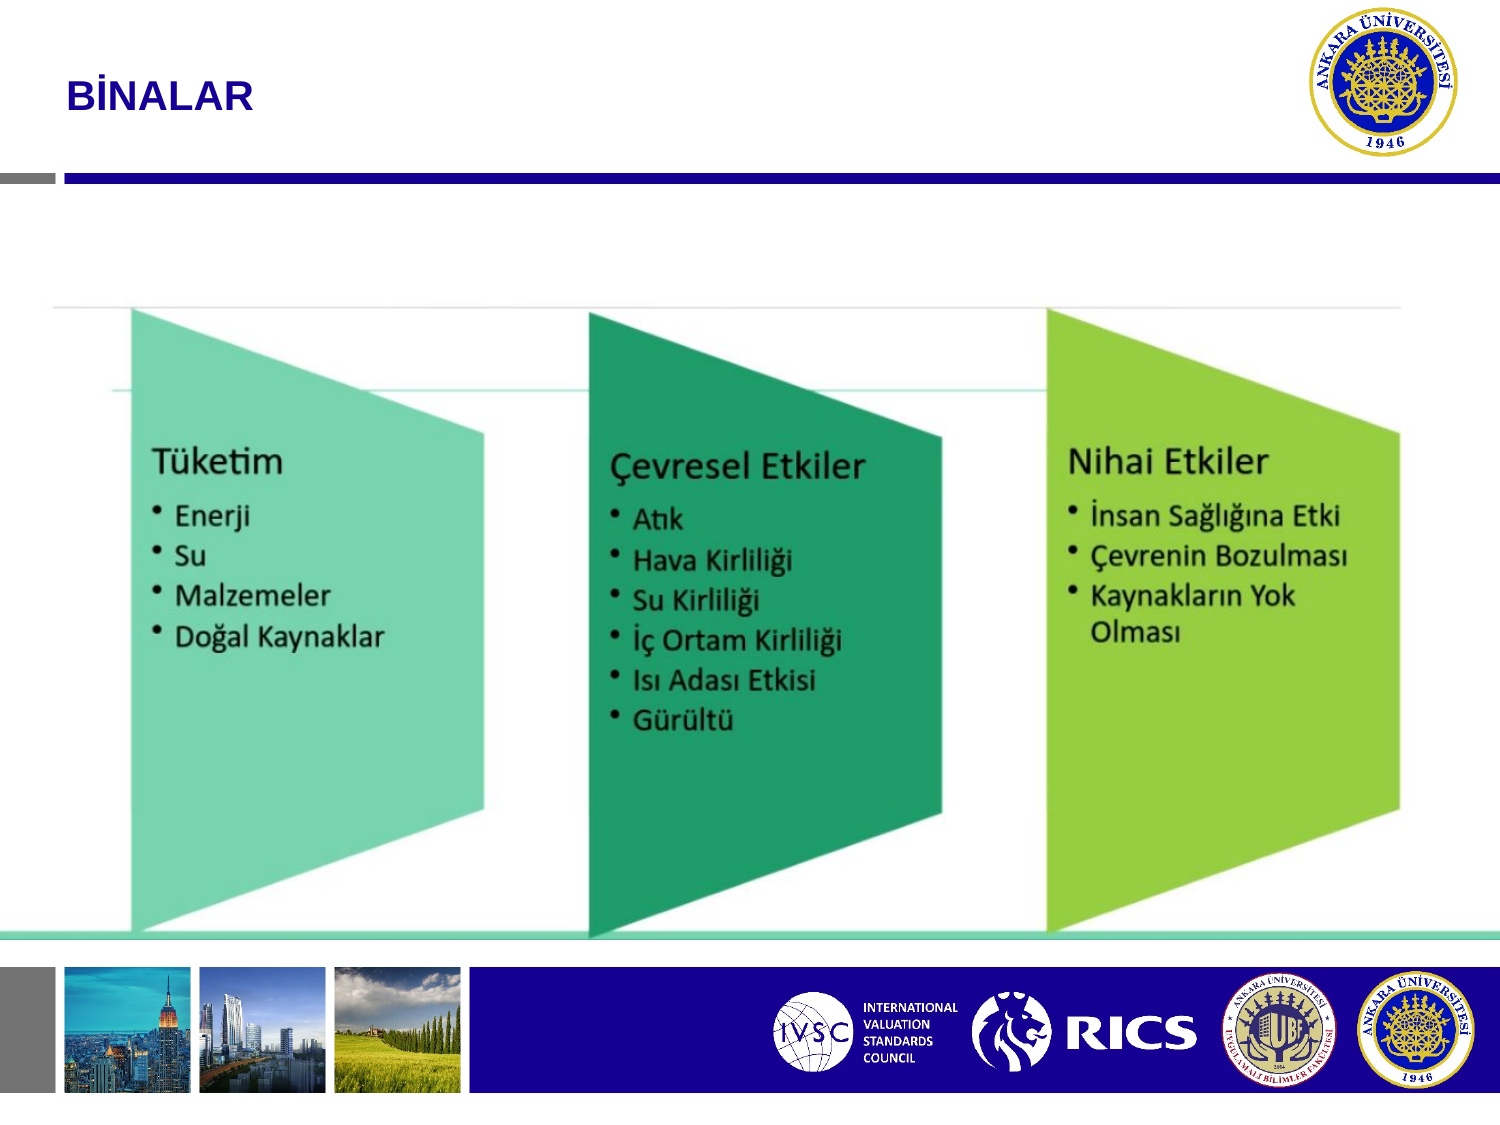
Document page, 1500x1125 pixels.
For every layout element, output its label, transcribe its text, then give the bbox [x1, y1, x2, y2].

text_box BİNALAR [51, 66, 1449, 172]
picture [0, 0, 1500, 1125]
